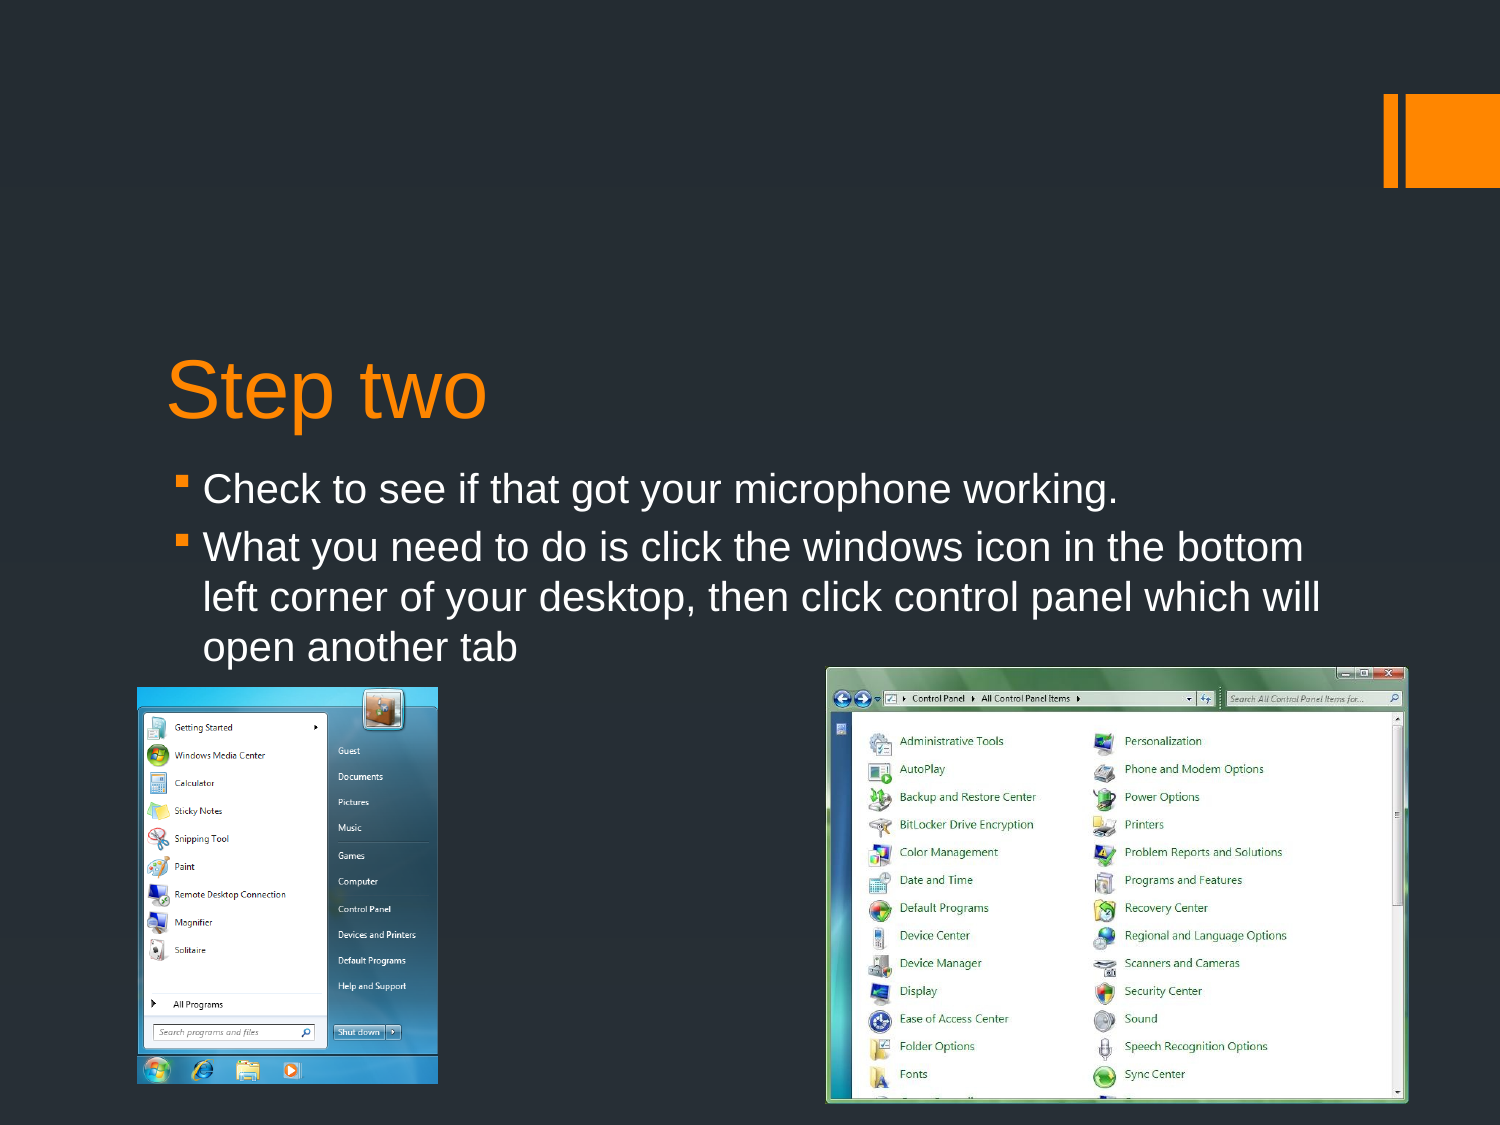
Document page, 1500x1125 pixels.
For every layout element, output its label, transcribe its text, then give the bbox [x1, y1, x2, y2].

picture [824, 665, 1409, 1105]
title Step two [150, 253, 1350, 443]
list Check to see if that got your microphone working. What you need to do is click the windows icon in the bottom left corner of your desktop, then click control panel which will open another tab [150, 454, 1350, 1035]
picture [136, 686, 438, 1084]
